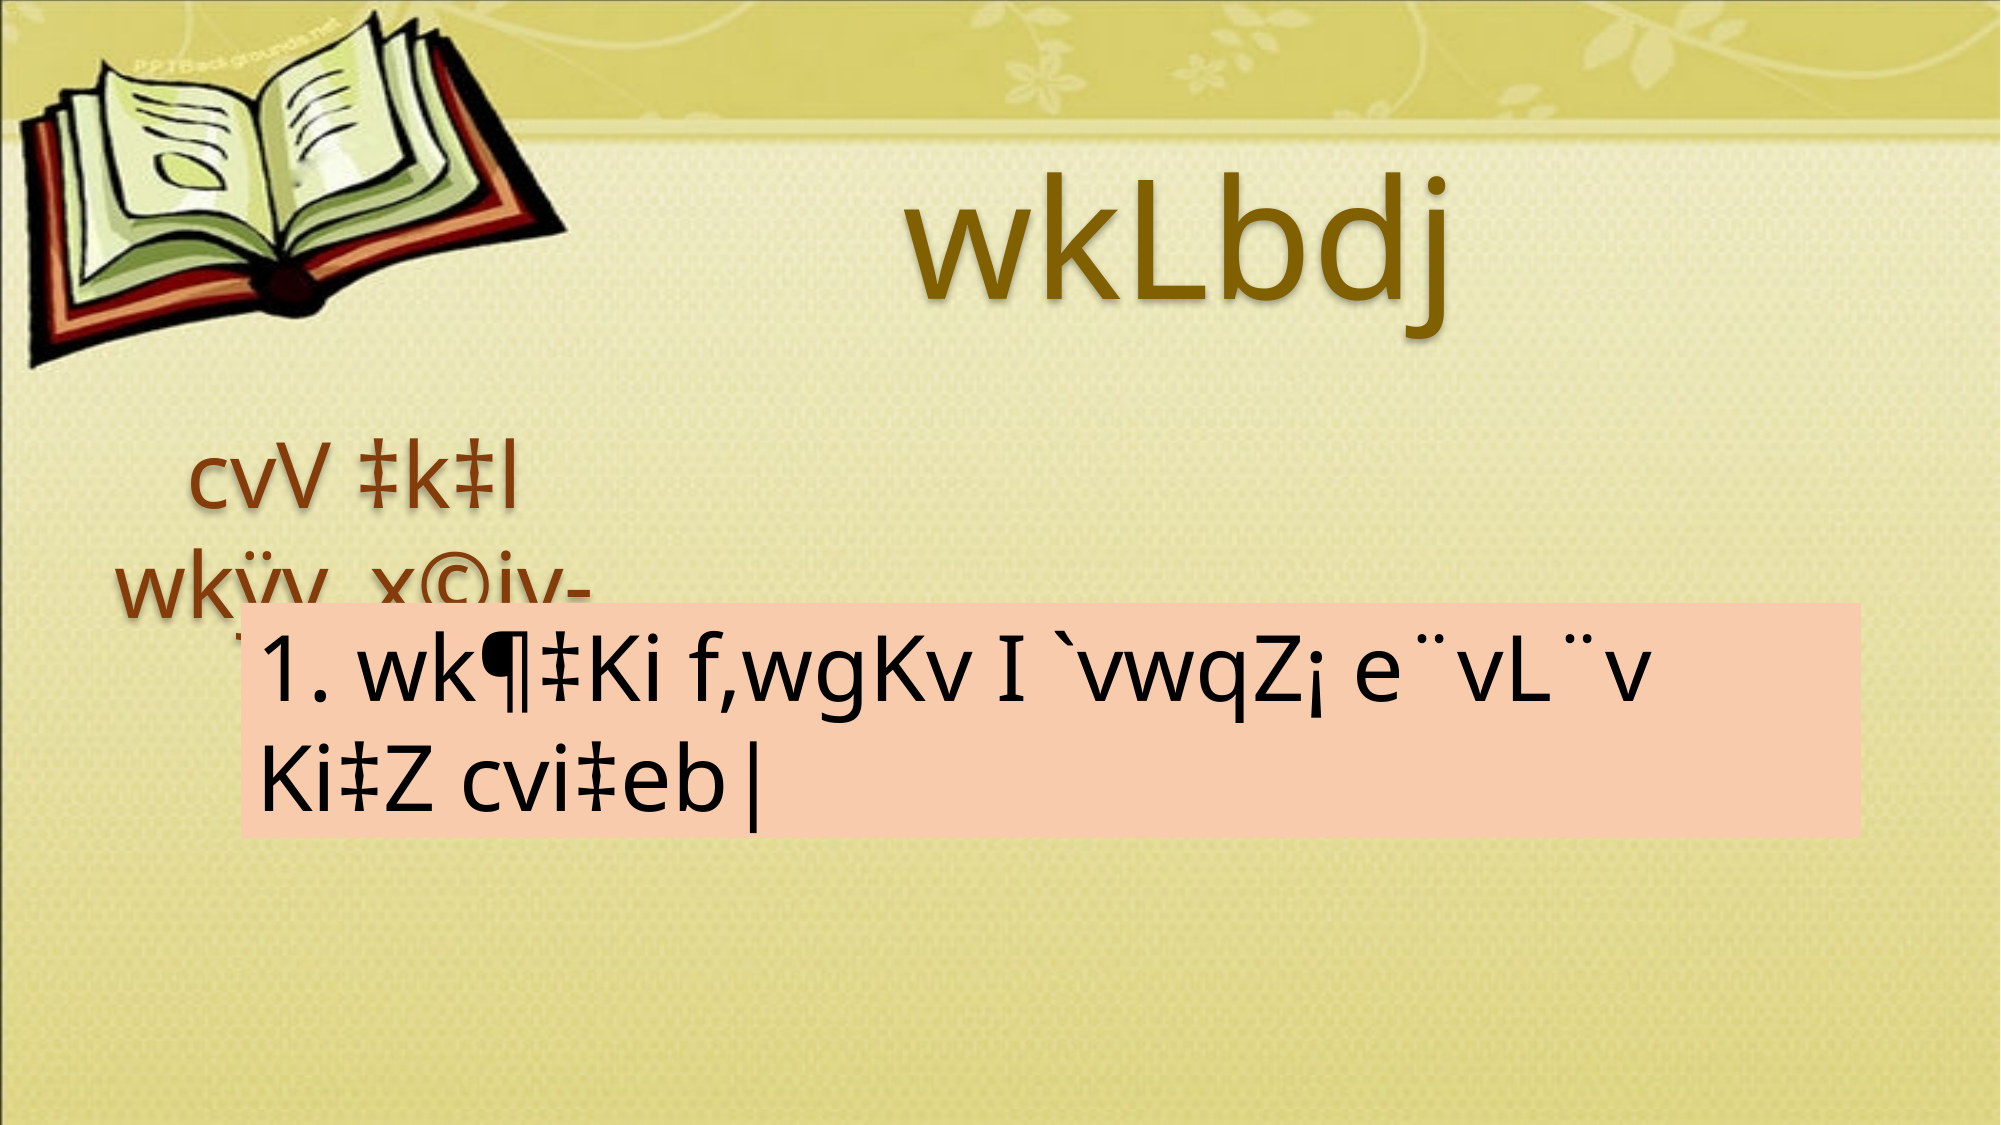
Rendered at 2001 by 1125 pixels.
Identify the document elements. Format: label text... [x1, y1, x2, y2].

text_box wkLbdj [691, 126, 1670, 341]
text_box cvV ‡k‡l wkÿv_x©iv- [39, 409, 670, 645]
picture [0, 0, 2001, 1125]
text_box 1. wk¶‡Ki f‚wgKv I `vwqZ¡ e¨vL¨v Ki‡Z cvi‡eb| [241, 602, 1861, 838]
